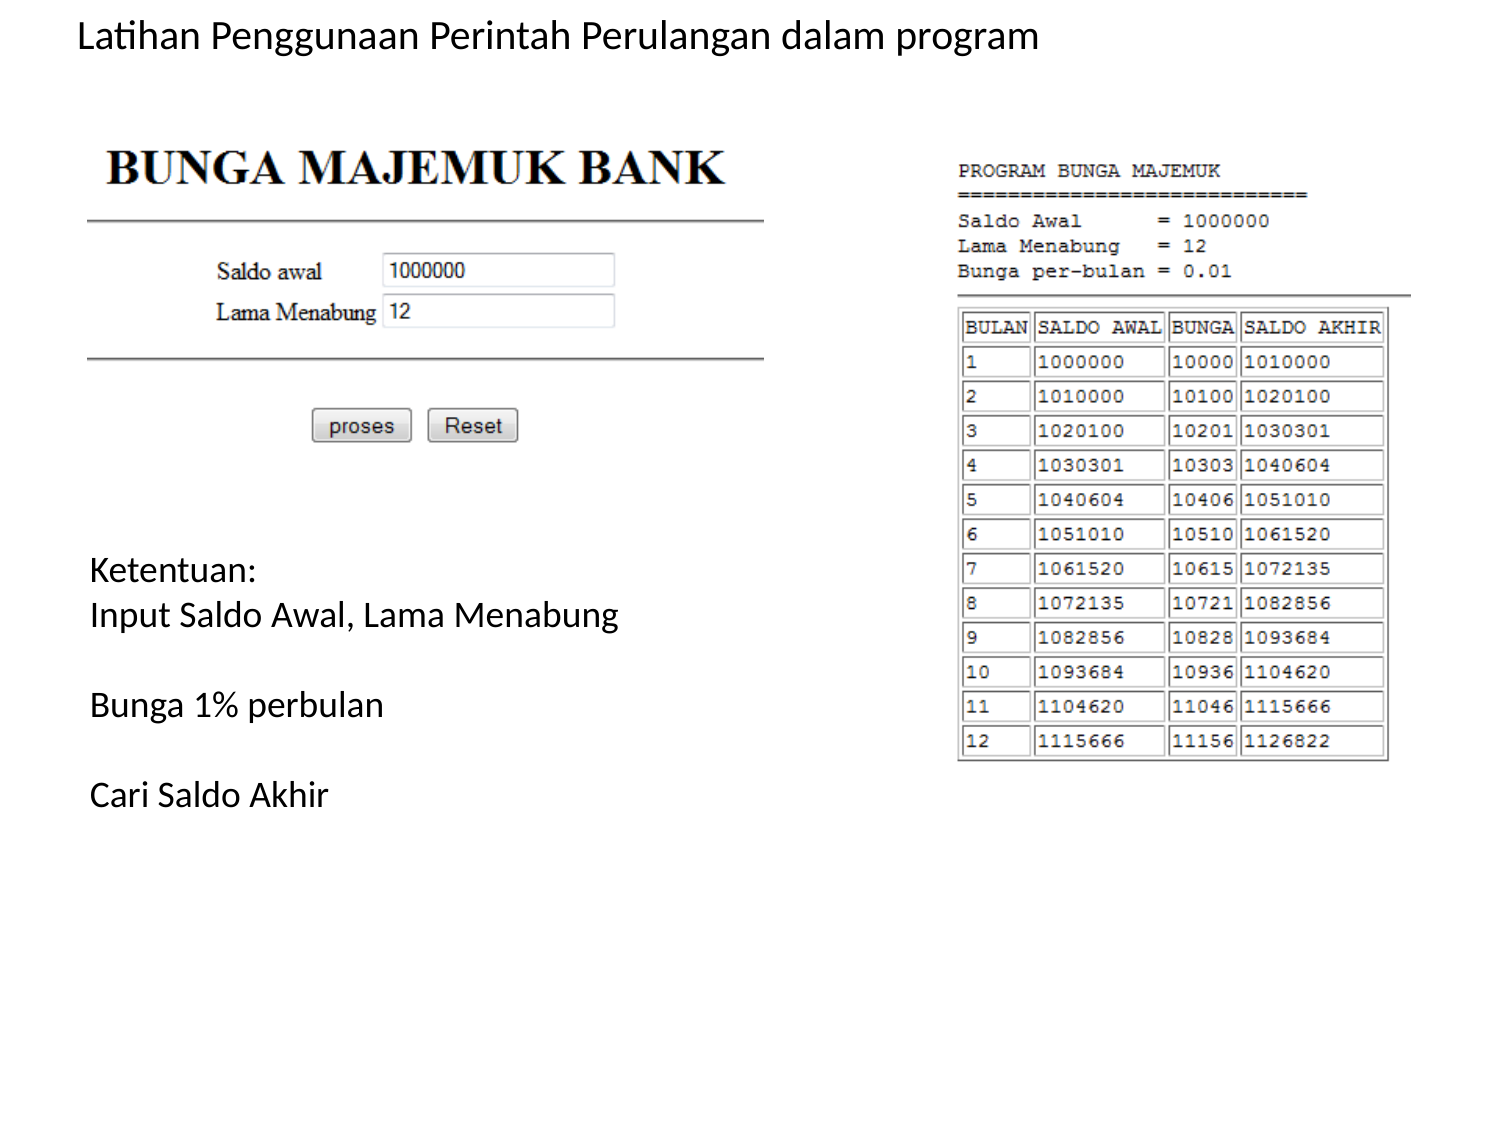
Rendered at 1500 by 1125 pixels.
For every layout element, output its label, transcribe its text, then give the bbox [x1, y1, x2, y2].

text_box Ketentuan: Input Saldo Awal, Lama Menabung Bunga 1% perbulan Cari Saldo Akhir [74, 537, 838, 823]
picture [949, 149, 1412, 774]
text_box Latihan Penggunaan Perintah Perulangan dalam program [62, 0, 1303, 65]
picture [87, 112, 765, 496]
